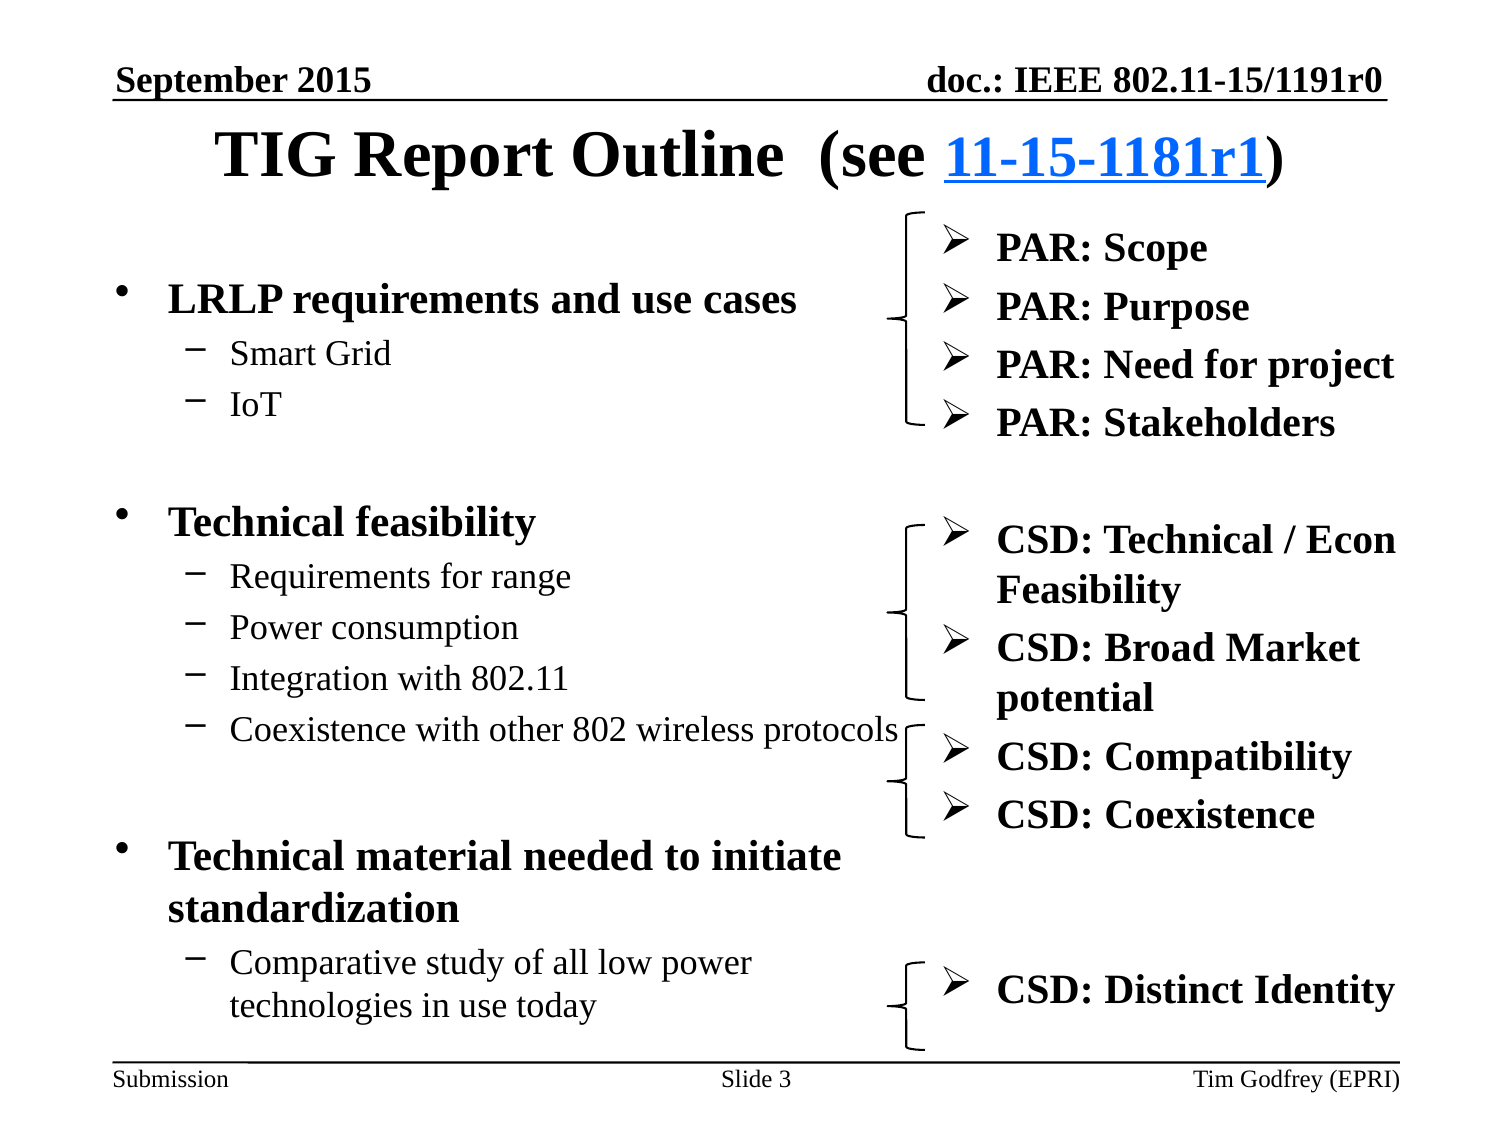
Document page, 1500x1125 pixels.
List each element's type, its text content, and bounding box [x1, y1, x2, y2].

text_box [887, 212, 925, 425]
list LRLP requirements and use cases Smart Grid IoT Technical feasibility Requirements for range Power consumption Integration with 802.11 Coexistence with other 802 wireless protocols Technical material needed to initiate standardization Comparative study of all low power technologies in use today [99, 262, 926, 1076]
title TIG Report Outline (see 11-15-1181r1) [112, 112, 1388, 188]
text_box [887, 962, 925, 1050]
text_box PAR: Scope PAR: Purpose PAR: Need for project PAR: Stakeholders CSD: Technical / Econ Feasibility CSD: Broad Market potential CSD: Compatibility CSD: Coexistence CSD: Distinct Identity [924, 212, 1450, 963]
slide_number Slide 3 [712, 1061, 800, 1093]
text_box Tim Godfrey (EPRI) [1192, 1062, 1401, 1093]
text_box [887, 524, 925, 700]
text_box [887, 724, 925, 838]
text_box September 2015 [115, 54, 373, 100]
